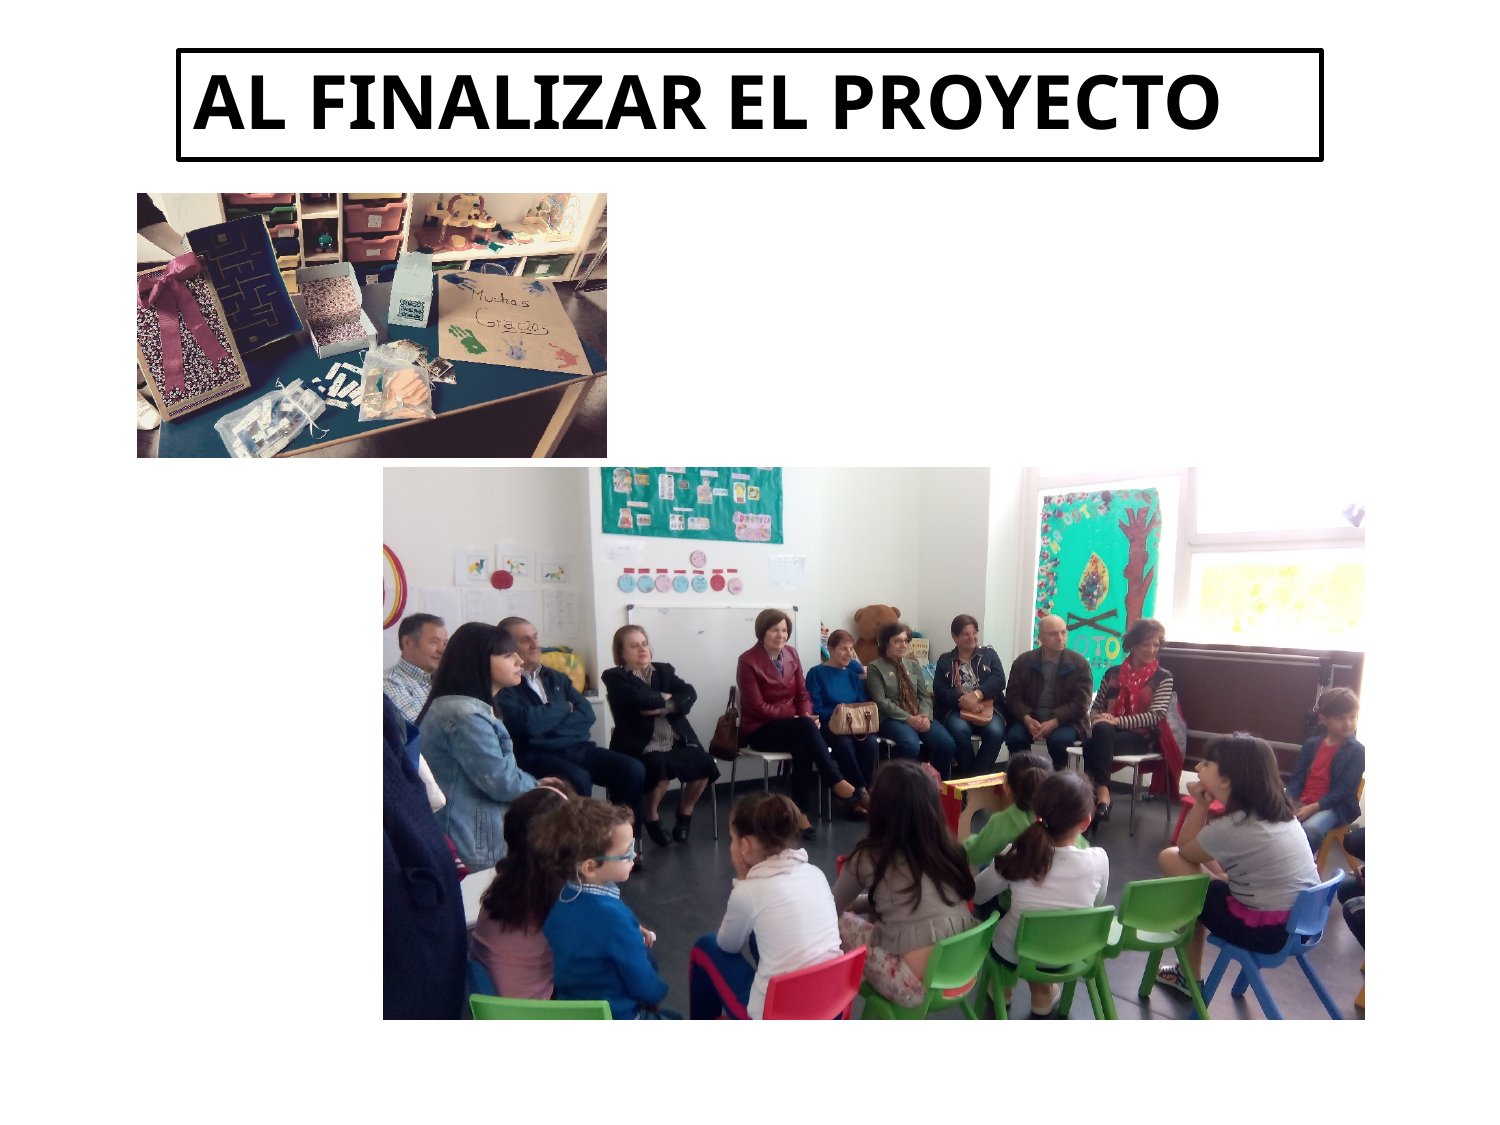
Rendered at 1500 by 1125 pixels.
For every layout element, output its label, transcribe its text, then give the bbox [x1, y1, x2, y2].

picture [137, 193, 607, 458]
picture [383, 467, 1365, 1020]
text_box AL FINALIZAR EL PROYECTO [178, 50, 1322, 160]
